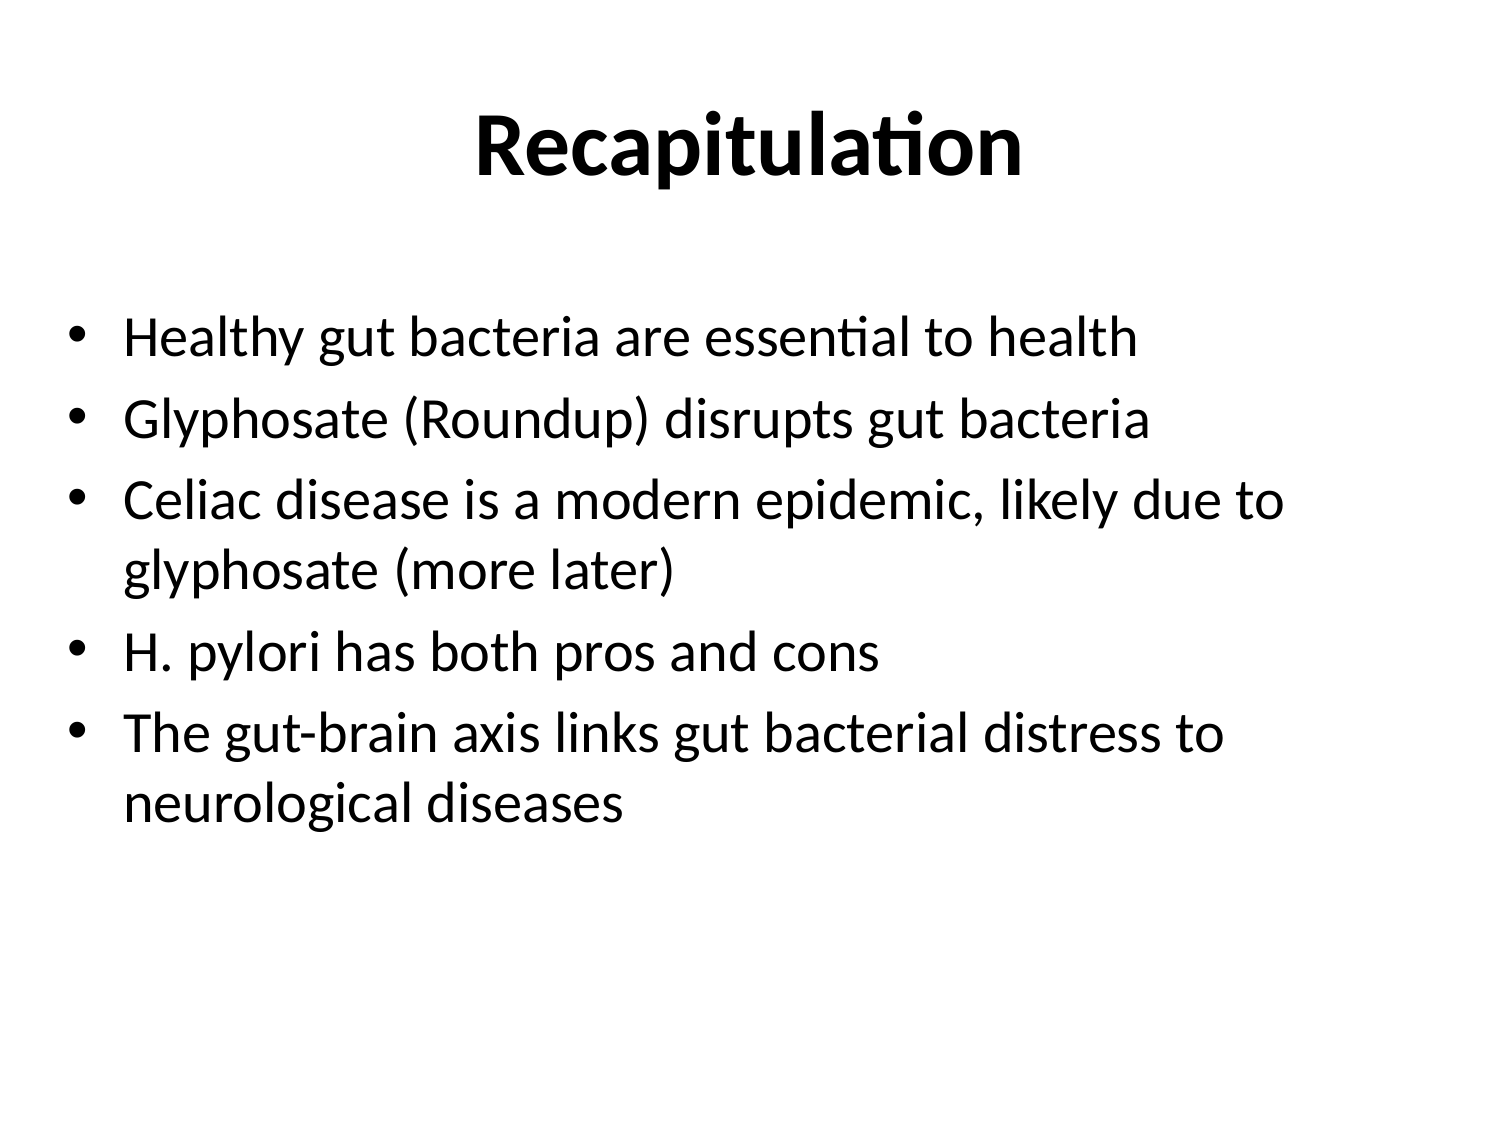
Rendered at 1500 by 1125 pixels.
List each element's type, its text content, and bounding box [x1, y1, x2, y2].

title Recapitulation [75, 45, 1425, 233]
text_box Healthy gut bacteria are essential to health Glyphosate (Roundup) disrupts gut bacteria Celiac disease is a modern epidemic, likely due to glyphosate (more later) H. pylori has both pros and cons The gut-brain axis links gut bacterial distress to neurological diseases [52, 290, 1448, 1031]
